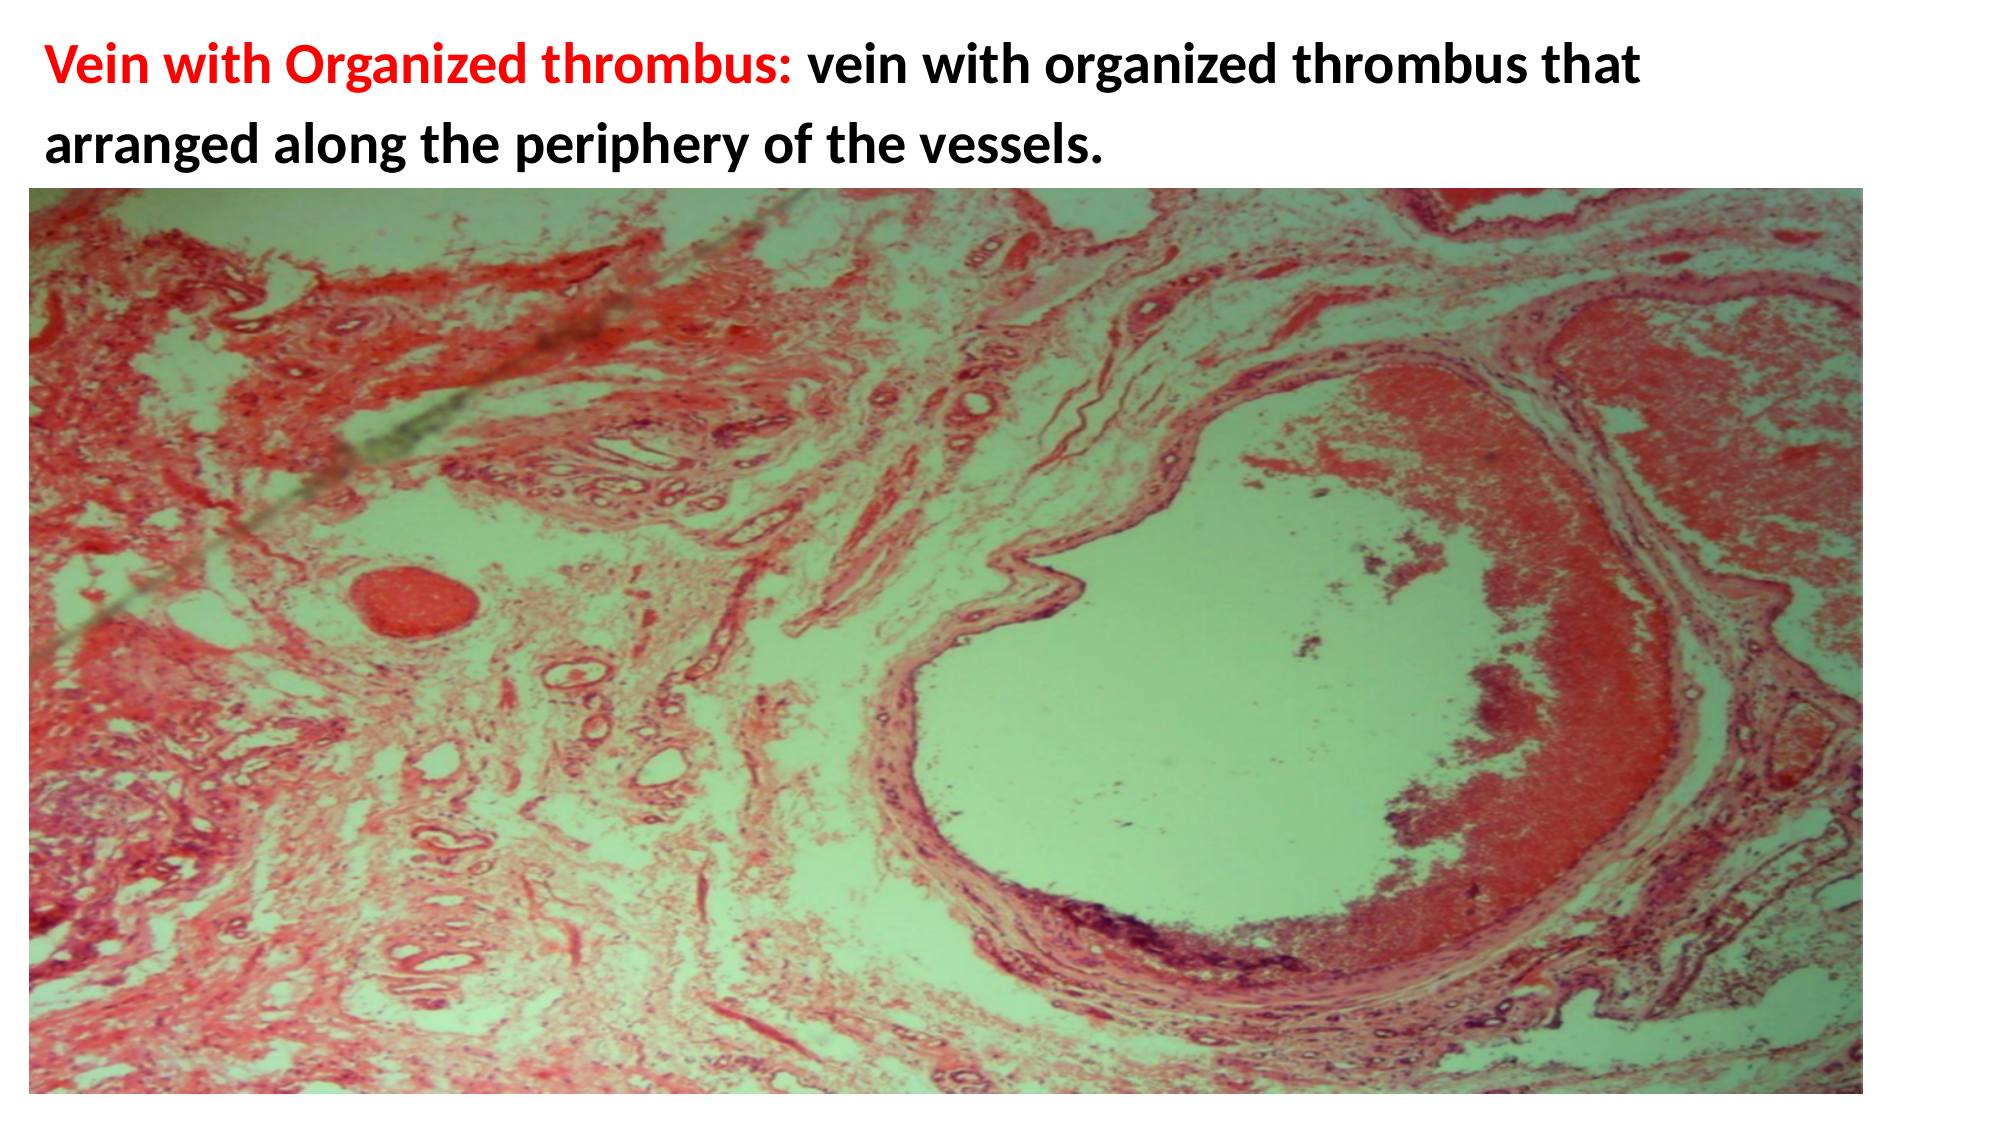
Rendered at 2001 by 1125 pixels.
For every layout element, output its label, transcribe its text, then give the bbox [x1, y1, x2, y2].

picture [29, 188, 1863, 1095]
text_box Vein with Organized thrombus: vein with organized thrombus that arranged along the periphery of the vessels. [29, 7, 1863, 162]
